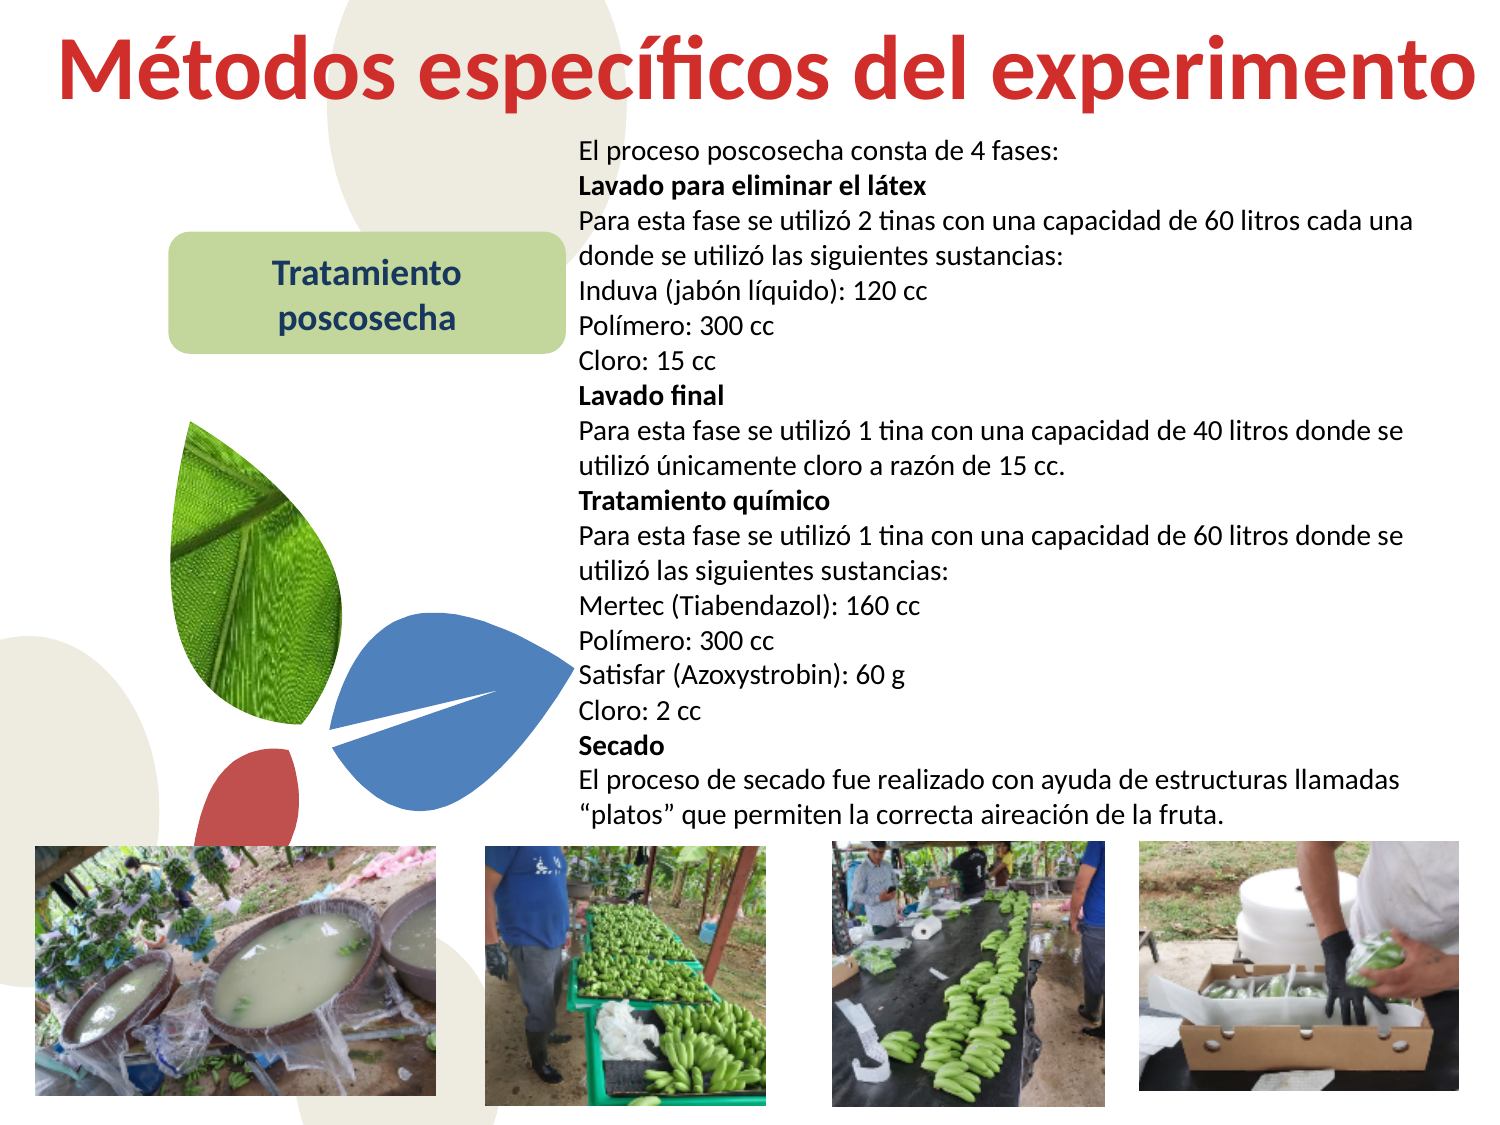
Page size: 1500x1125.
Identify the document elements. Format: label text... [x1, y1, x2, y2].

text_box Tratamiento poscosecha [168, 231, 563, 354]
text_box El proceso poscosecha consta de 4 fases: Lavado para eliminar el látex Para esta fase se utilizó 2 tinas con una capacidad de 60 litros cada una donde se utilizó las siguientes sustancias: Induva (jabón líquido): 120 cc Polímero: 300 cc Cloro: 15 cc Lavado final Para esta fase se utilizó 1 tina con una capacidad de 40 litros donde se utilizó únicamente cloro a razón de 15 cc. Tratamiento químico Para esta fase se utilizó 1 tina con una capacidad de 60 litros donde se utilizó las siguientes sustancias: Mertec (Tiabendazol): 160 cc Polímero: 300 cc Satisfar (Azoxystrobin): 60 g Cloro: 2 cc Secado El proceso de secado fue realizado con ayuda de estructuras llamadas “platos” que permiten la correcta aireación de la fruta. [563, 124, 1491, 838]
picture [35, 845, 437, 1096]
picture [485, 845, 766, 1106]
text_box Métodos específicos del experimento [41, 0, 1494, 125]
picture [1139, 840, 1459, 1091]
picture [170, 421, 343, 725]
picture [832, 840, 1105, 1108]
